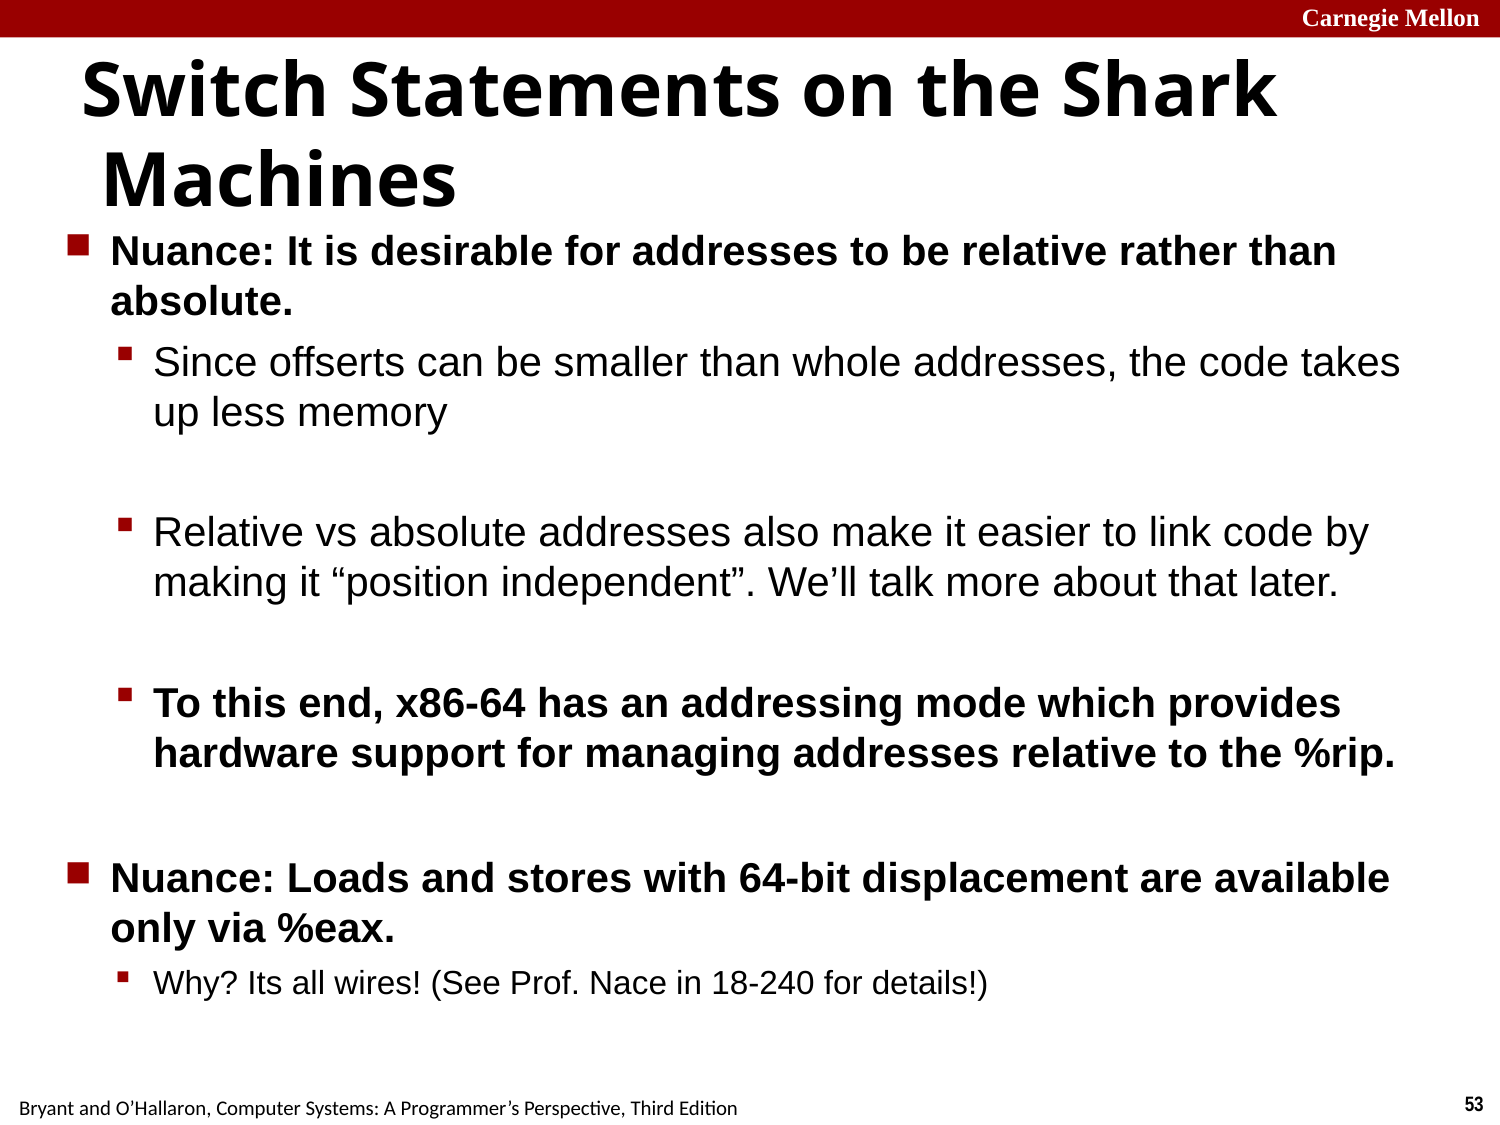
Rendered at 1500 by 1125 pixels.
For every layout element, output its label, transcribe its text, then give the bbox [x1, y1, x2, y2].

list Nuance: It is desirable for addresses to be relative rather than absolute. Since offserts can be smaller than whole addresses, the code takes up less memory Relative vs absolute addresses also make it easier to link code by making it “position independent”. We’ll talk more about that later. To this end, x86-64 has an addressing mode which provides hardware support for managing addresses relative to the %rip. Nuance: Loads and stores with 64-bit displacement are available only via %eax. Why? Its all wires! (See Prof. Nace in 18-240 for details!) [62, 217, 1438, 1092]
title Switch Statements on the Shark Machines [74, 37, 1451, 226]
